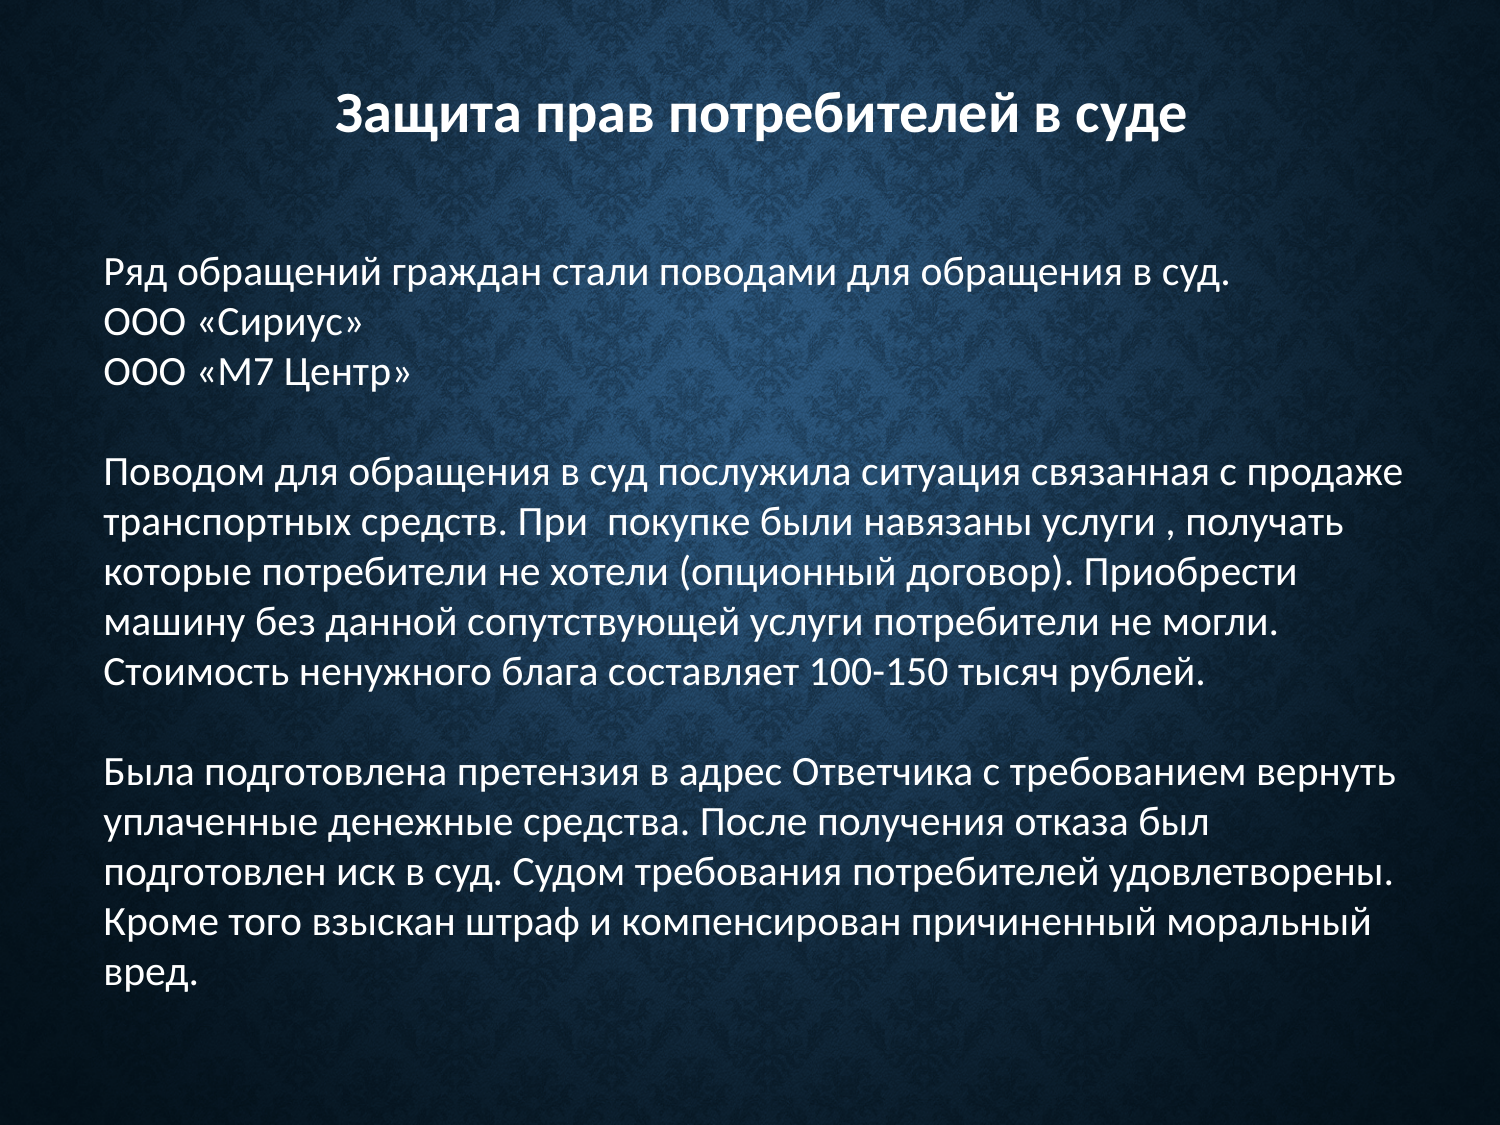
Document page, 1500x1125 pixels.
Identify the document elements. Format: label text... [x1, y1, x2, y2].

text_box Защита прав потребителей в суде Ряд обращений граждан стали поводами для обращения в суд. ООО «Сириус» ООО «М7 Центр» Поводом для обращения в суд послужила ситуация связанная с продаже транспортных средств. При покупке были навязаны услуги , получать которые потребители не хотели (опционный договор). Приобрести машину без данной сопутствующей услуги потребители не могли. Стоимость ненужного блага составляет 100-150 тысяч рублей. Была подготовлена претензия в адрес Ответчика с требованием вернуть уплаченные денежные средства. После получения отказа был подготовлен иск в суд. Судом требования потребителей удовлетворены. Кроме того взыскан штраф и компенсирован причиненный моральный вред. [88, 66, 1436, 1052]
